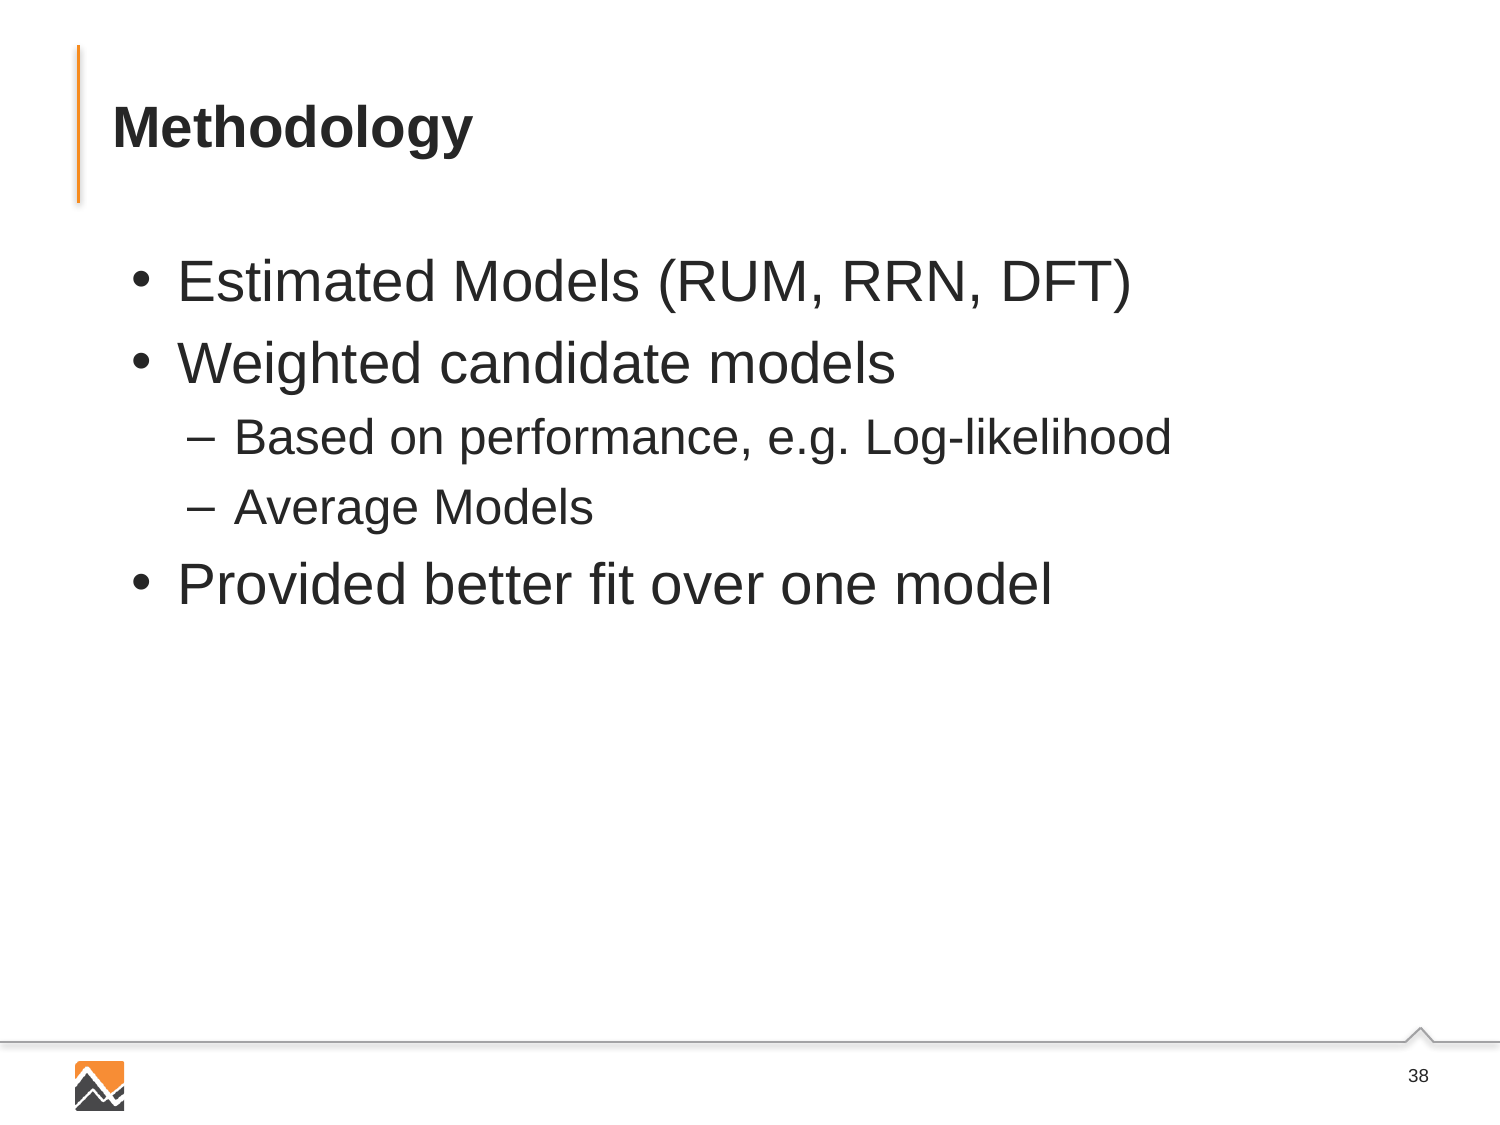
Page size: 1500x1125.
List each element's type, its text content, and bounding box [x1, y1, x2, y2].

list Estimated Models (RUM, RRN, DFT) Weighted candidate models Based on performance, e.g. Log-likelihood Average Models Provided better fit over one model [97, 235, 1425, 953]
title Methodology [97, 45, 1425, 203]
